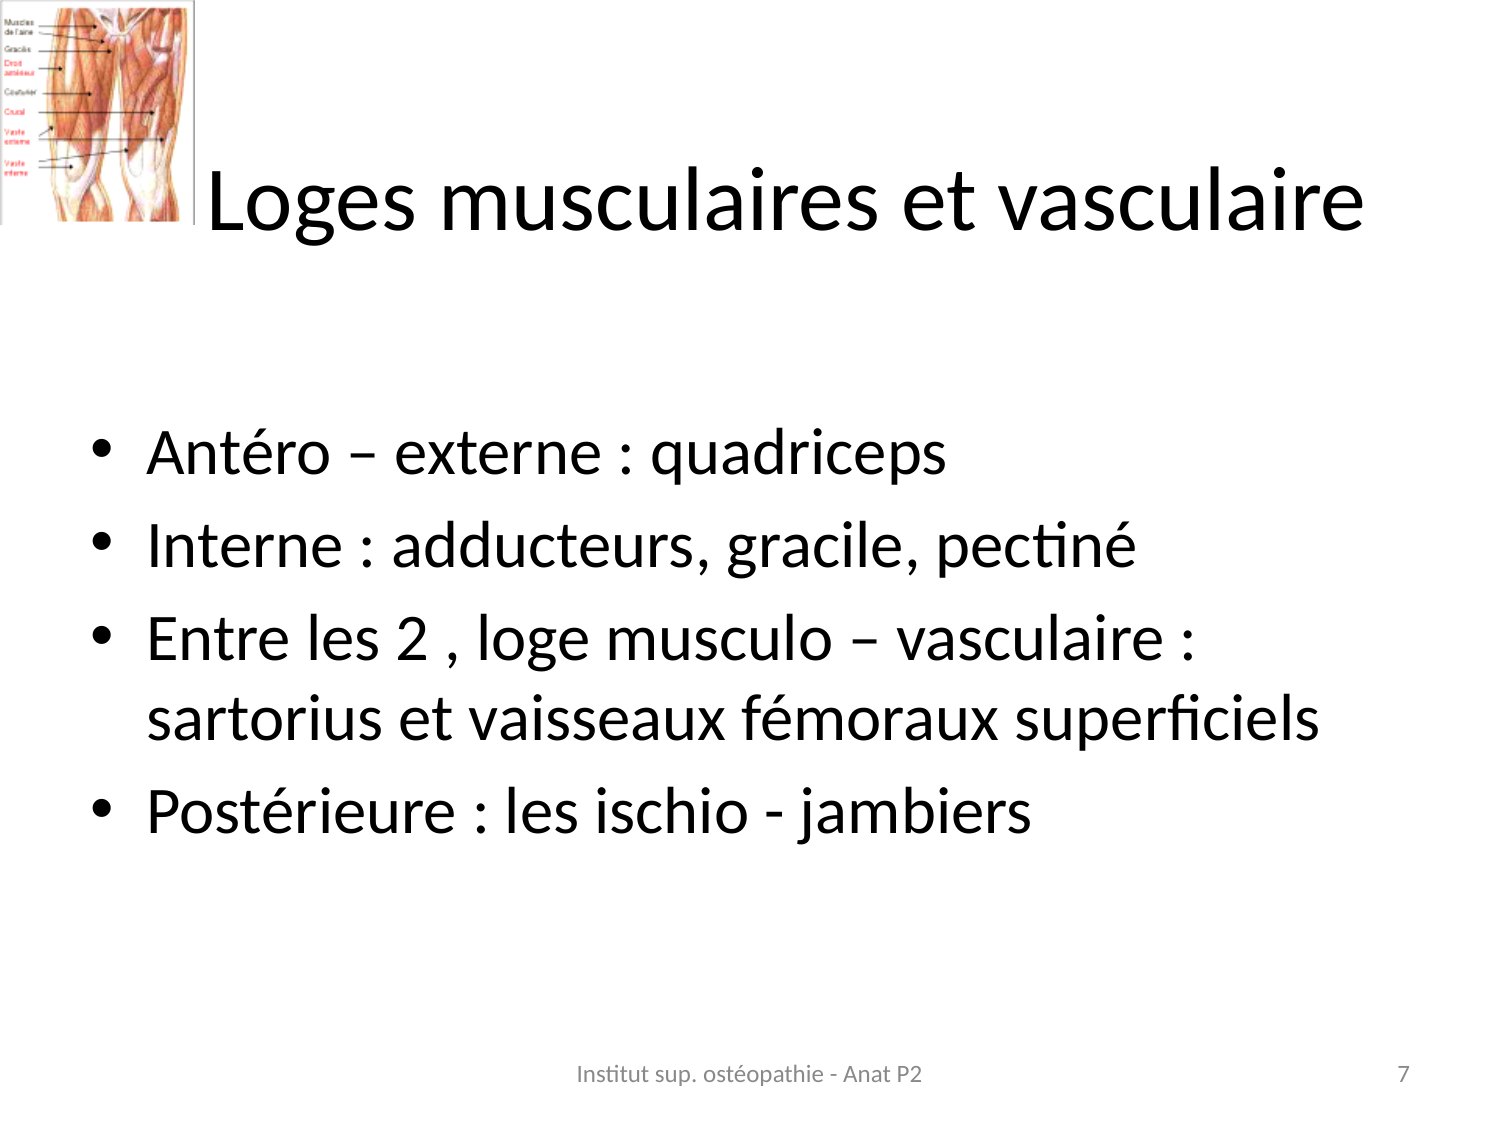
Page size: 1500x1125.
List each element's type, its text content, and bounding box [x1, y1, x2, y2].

list Antéro – externe : quadriceps Interne : adducteurs, gracile, pectiné Entre les 2 , loge musculo – vasculaire : sartorius et vaisseaux fémoraux superficiels Postérieure : les ischio - jambiers [74, 399, 1426, 901]
title Loges musculaires et vasculaire [112, 99, 1463, 288]
footer Institut sup. ostéopathie - Anat P2 [512, 1042, 988, 1103]
slide_number 7 [1074, 1042, 1425, 1103]
picture [0, 0, 195, 226]
